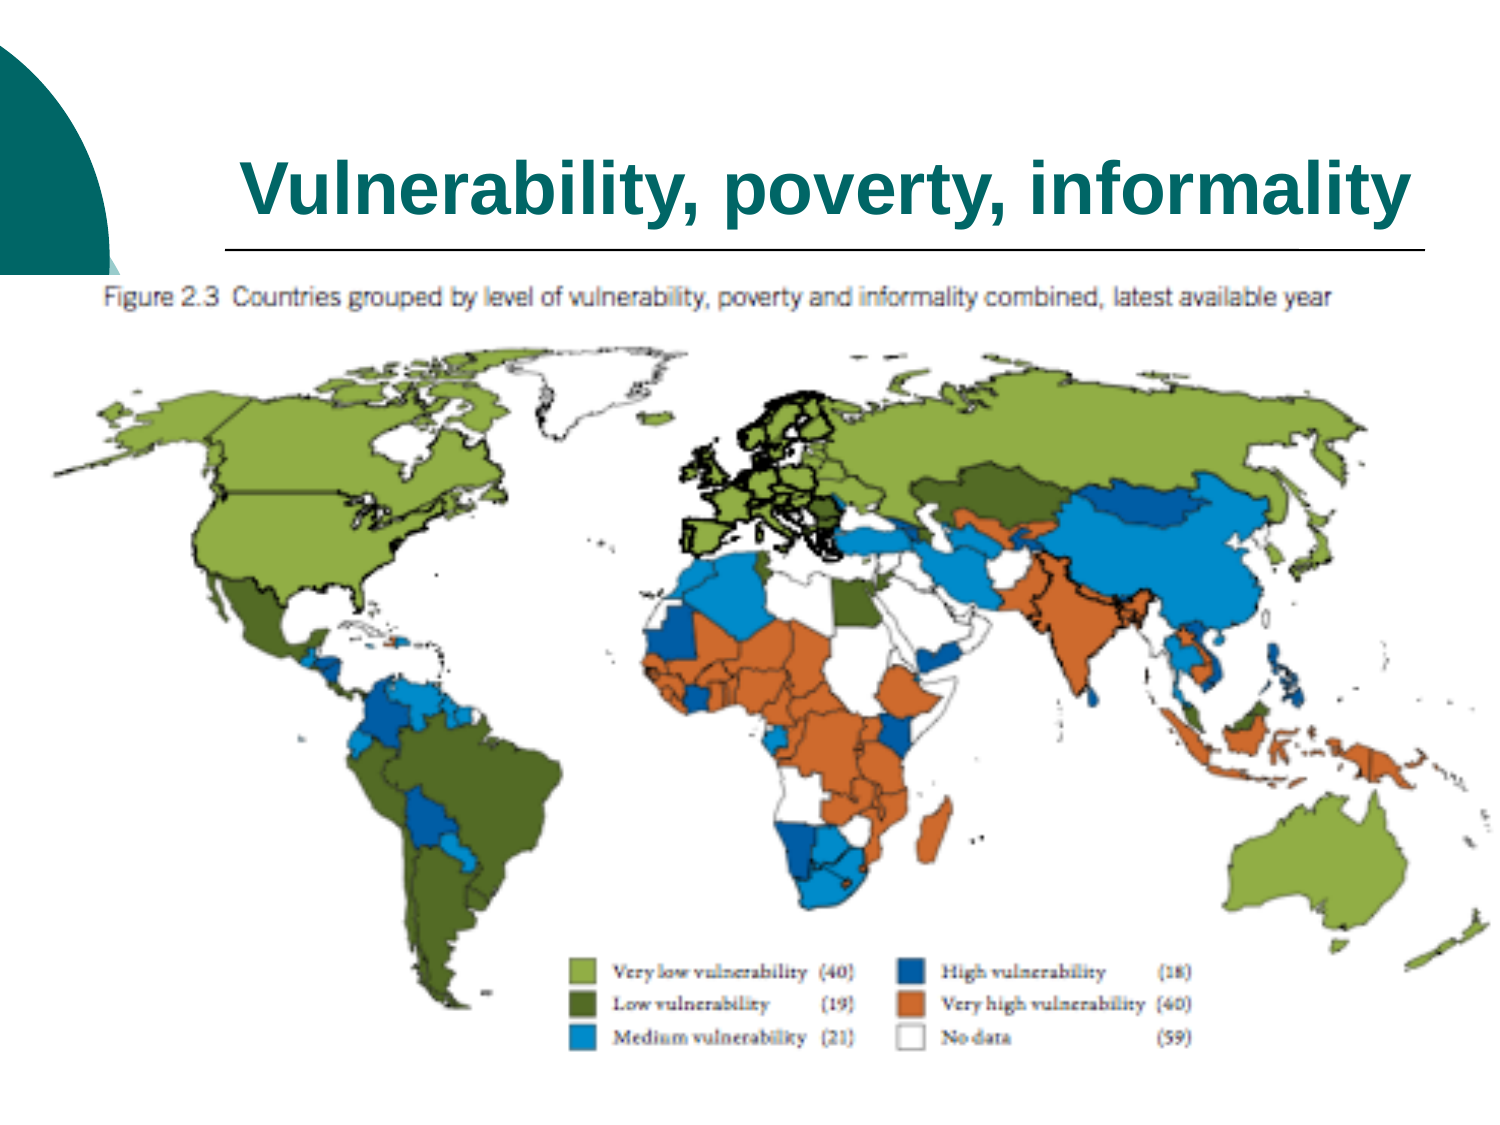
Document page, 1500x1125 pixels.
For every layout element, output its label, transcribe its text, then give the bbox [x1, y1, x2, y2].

picture [0, 275, 1500, 1076]
title Vulnerability, poverty, informality [224, 49, 1463, 238]
